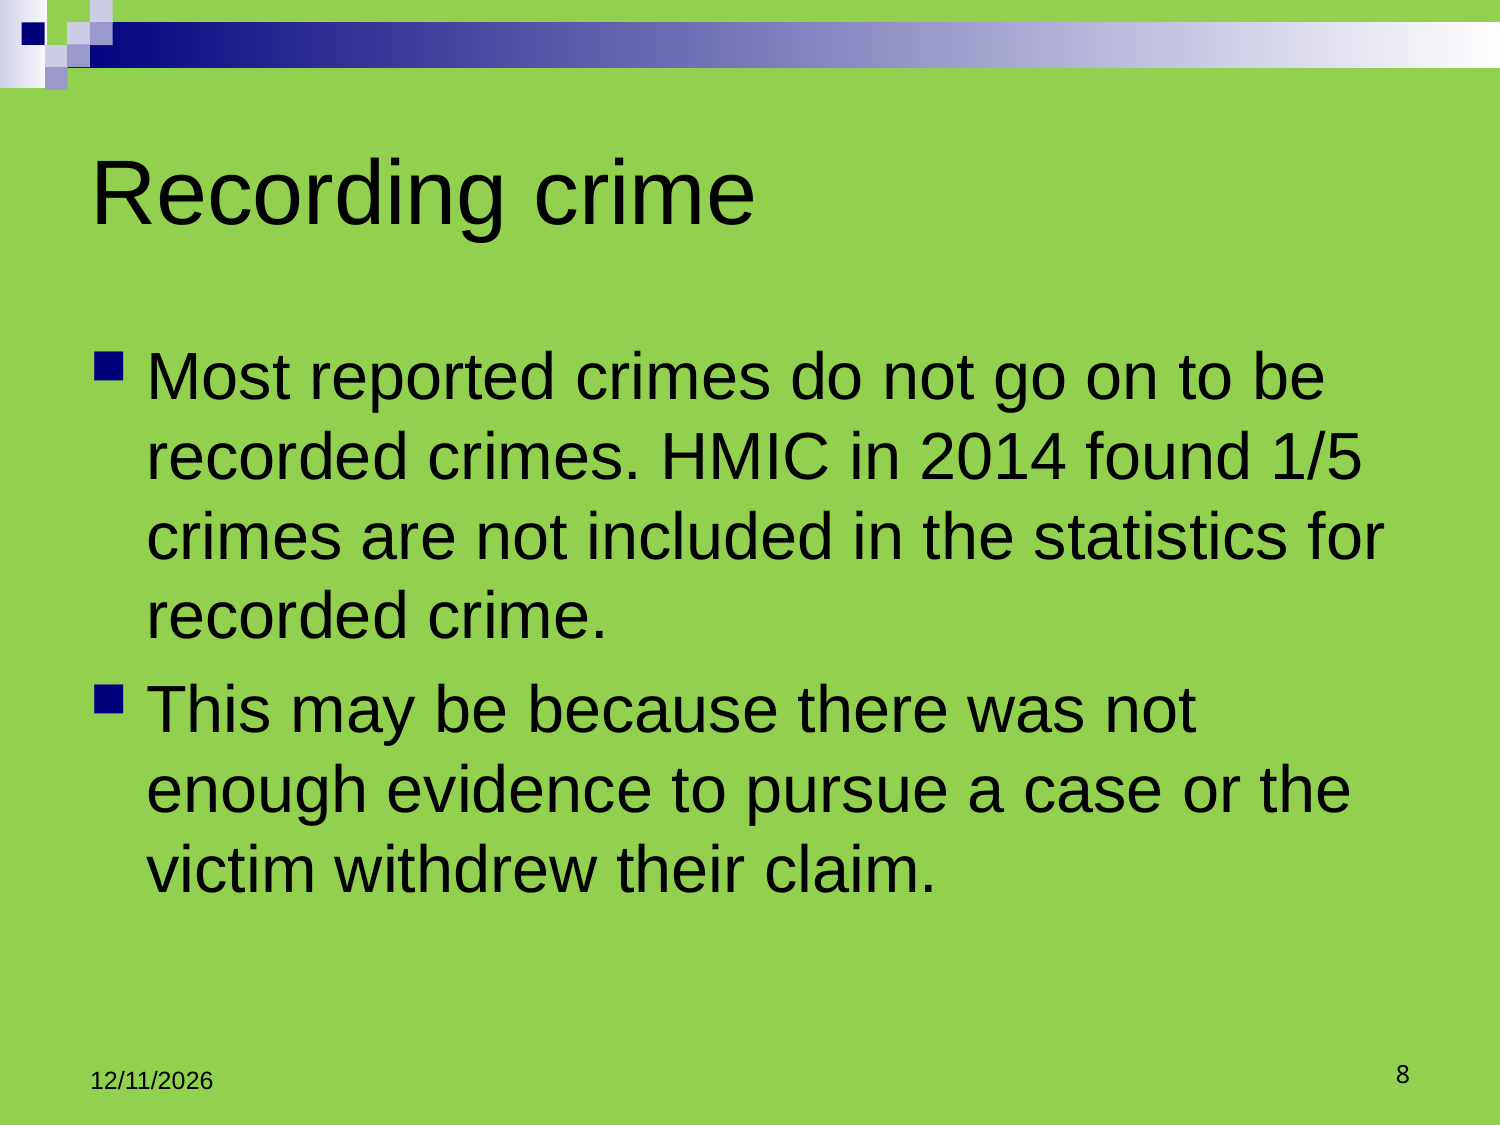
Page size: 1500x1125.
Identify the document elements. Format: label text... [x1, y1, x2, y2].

title Recording crime [75, 75, 1425, 300]
slide_number 8 [1074, 1024, 1426, 1101]
list Most reported crimes do not go on to be recorded crimes. HMIC in 2014 found 1/5 crimes are not included in the statistics for recorded crime. This may be because there was not enough evidence to pursue a case or the victim withdrew their claim. [75, 324, 1425, 963]
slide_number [74, 1024, 426, 1103]
